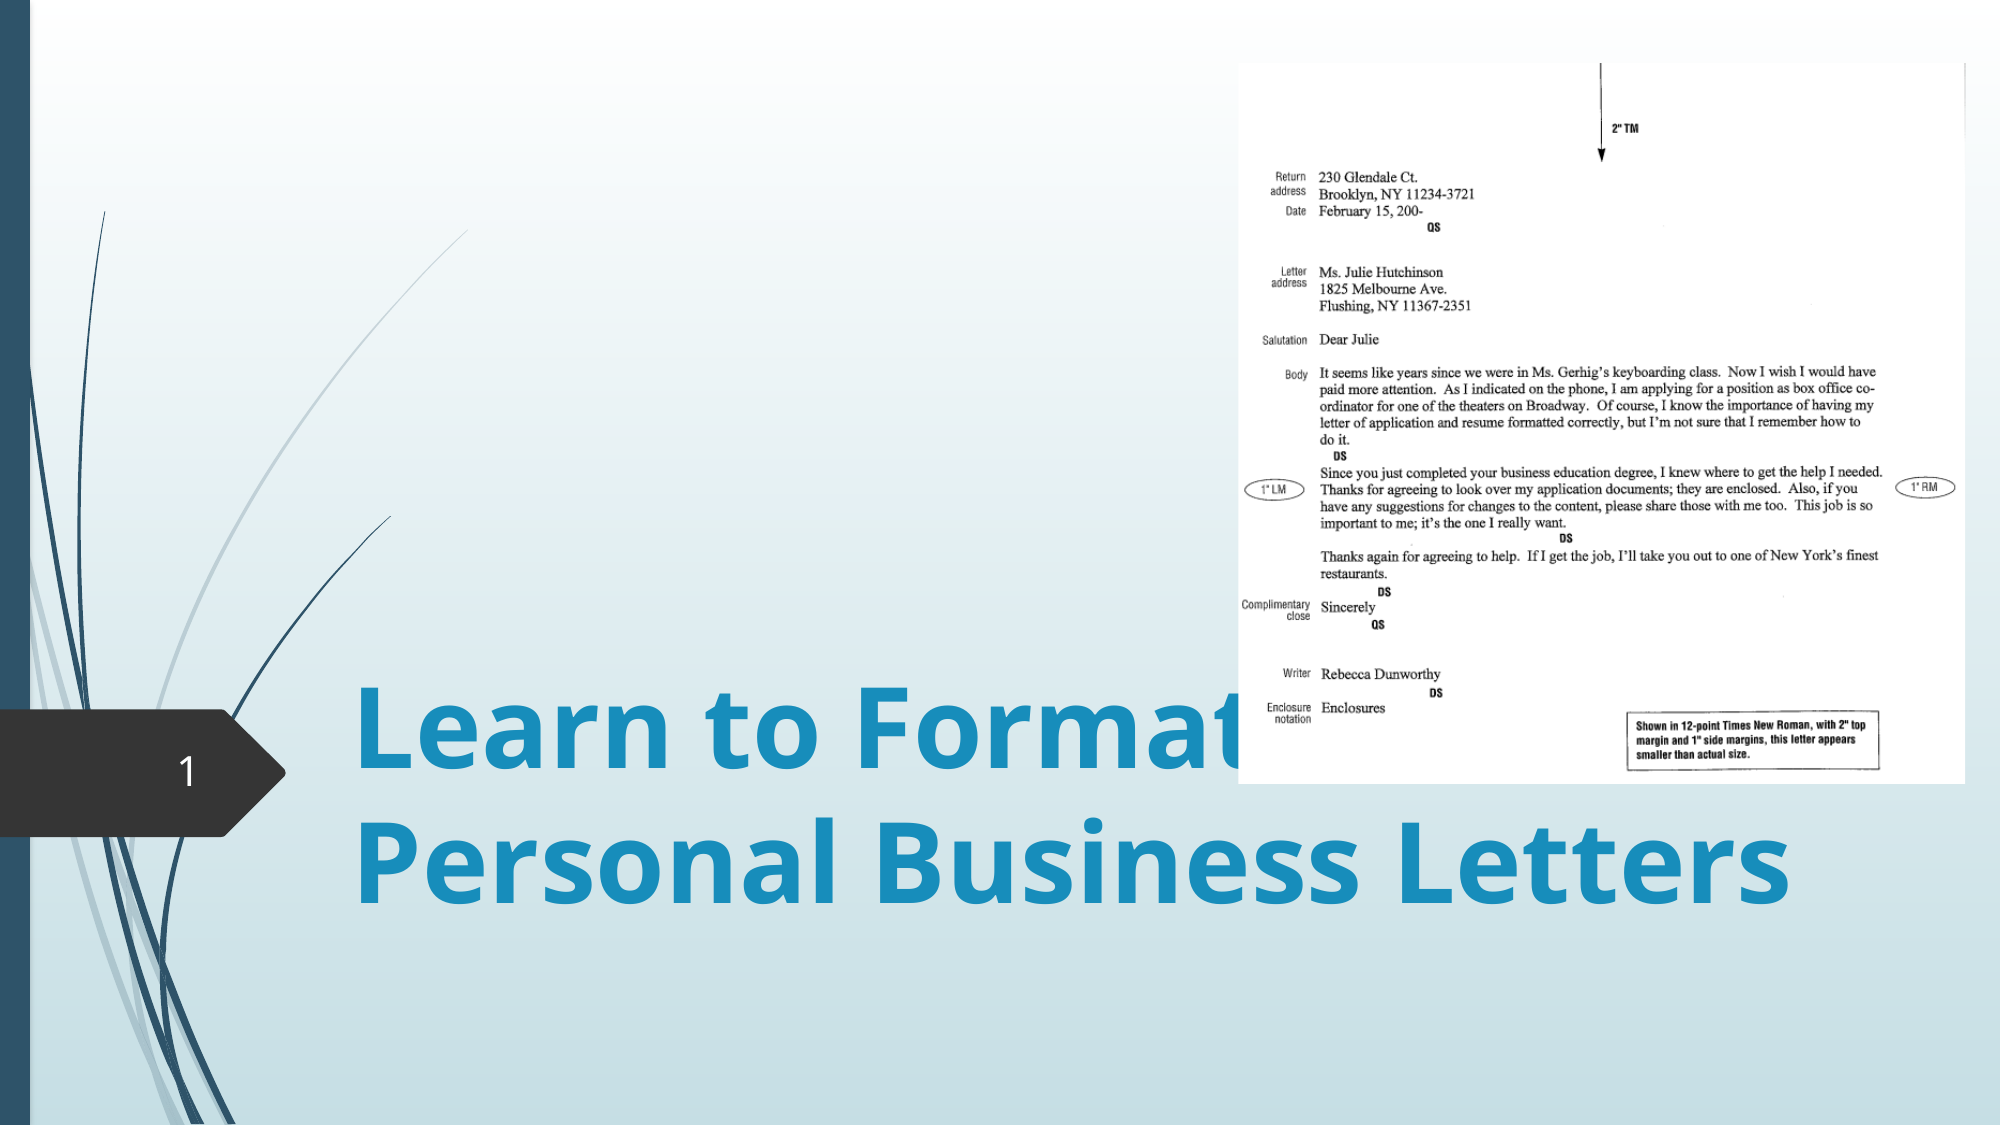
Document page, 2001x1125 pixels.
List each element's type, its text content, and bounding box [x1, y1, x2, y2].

slide_number 1 [87, 743, 216, 803]
picture [1237, 63, 1966, 785]
title Learn to Format Personal Business Letters [336, 562, 1903, 934]
